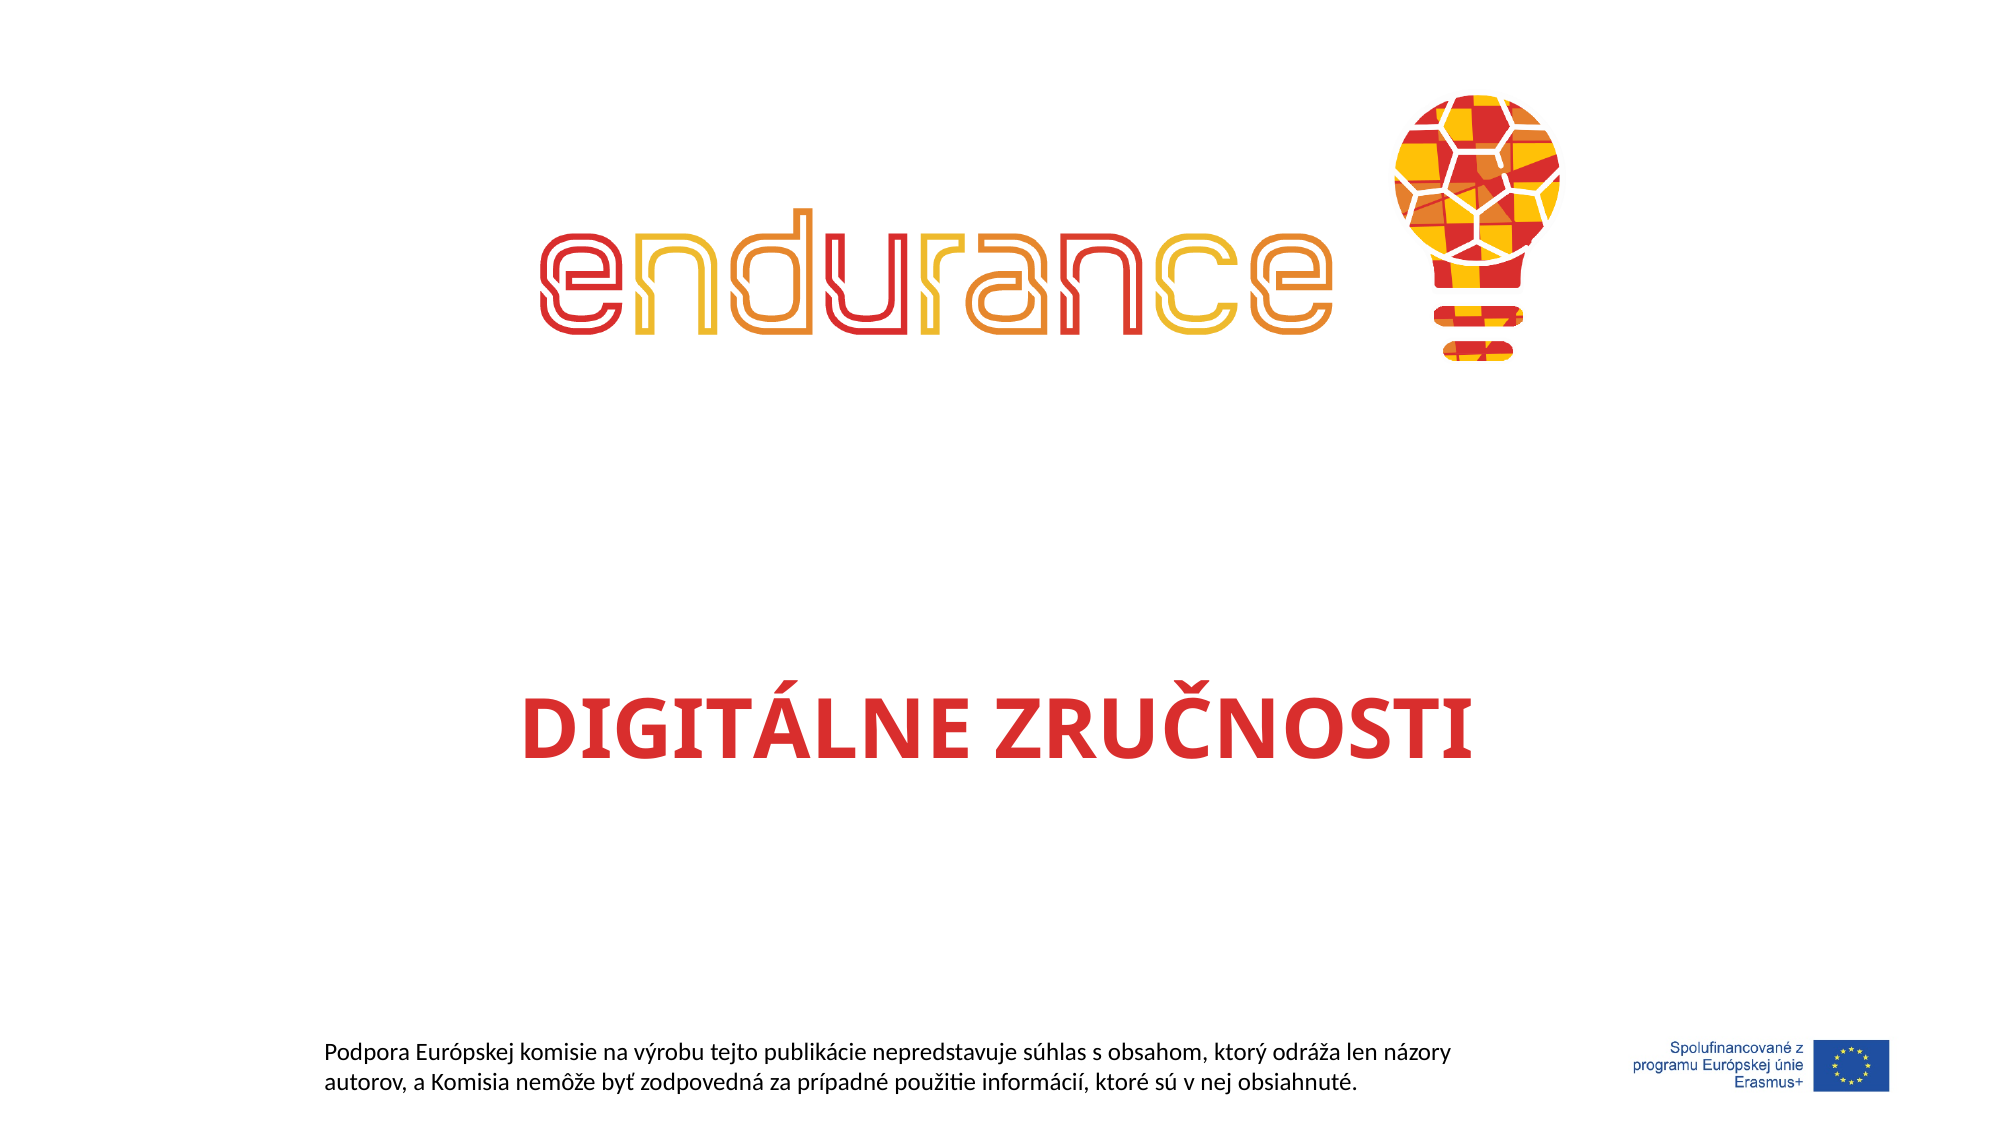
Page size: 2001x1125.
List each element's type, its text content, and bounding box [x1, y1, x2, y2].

title DIGITÁLNE ZRUČNOSTI [368, 600, 1625, 784]
picture [482, 58, 1625, 395]
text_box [309, 1027, 1901, 1105]
